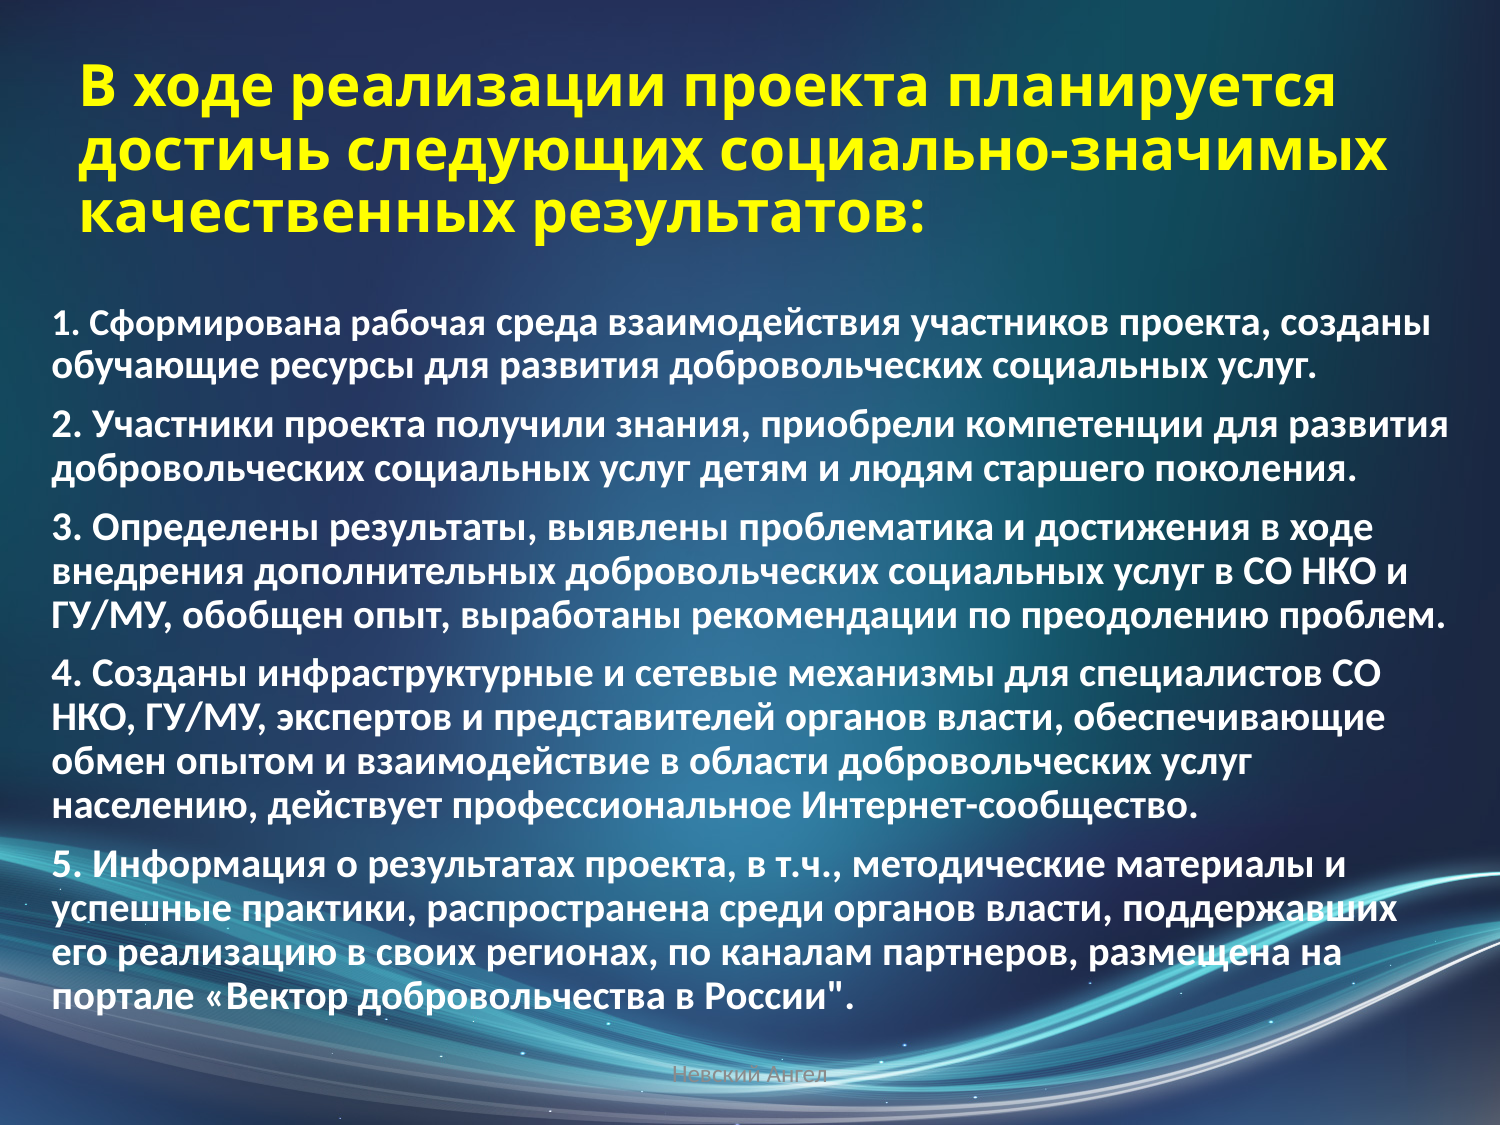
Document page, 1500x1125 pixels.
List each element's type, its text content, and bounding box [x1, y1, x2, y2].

picture [0, 0, 1500, 1125]
list 1. Сформирована рабочая среда взаимодействия участников проекта, созданы обучающие ресурсы для развития добровольческих социальных услуг. 2. Участники проекта получили знания, приобрели компетенции для развития добровольческих социальных услуг детям и людям старшего поколения. 3. Определены результаты, выявлены проблематика и достижения в ходе внедрения дополнительных добровольческих социальных услуг в СО НКО и ГУ/МУ, обобщен опыт, выработаны рекомендации по преодолению проблем. 4. Созданы инфраструктурные и сетевые механизмы для специалистов СО НКО, ГУ/МУ, экспертов и представителей органов власти, обеспечивающие обмен опытом и взаимодействие в области добровольческих услуг населению, действует профессиональное Интернет-сообщество. 5. Информация о результатах проекта, в т.ч., методические материалы и успешные практики, распространена среди органов власти, поддержавших его реализацию в своих регионах, по каналам партнеров, размещена на портале «Вектор добровольчества в России". [36, 292, 1472, 1041]
title В ходе реализации проекта планируется достичь следующих социально-значимых качественных результатов: [63, 59, 1439, 243]
footer Невский Ангел [496, 1042, 1004, 1103]
